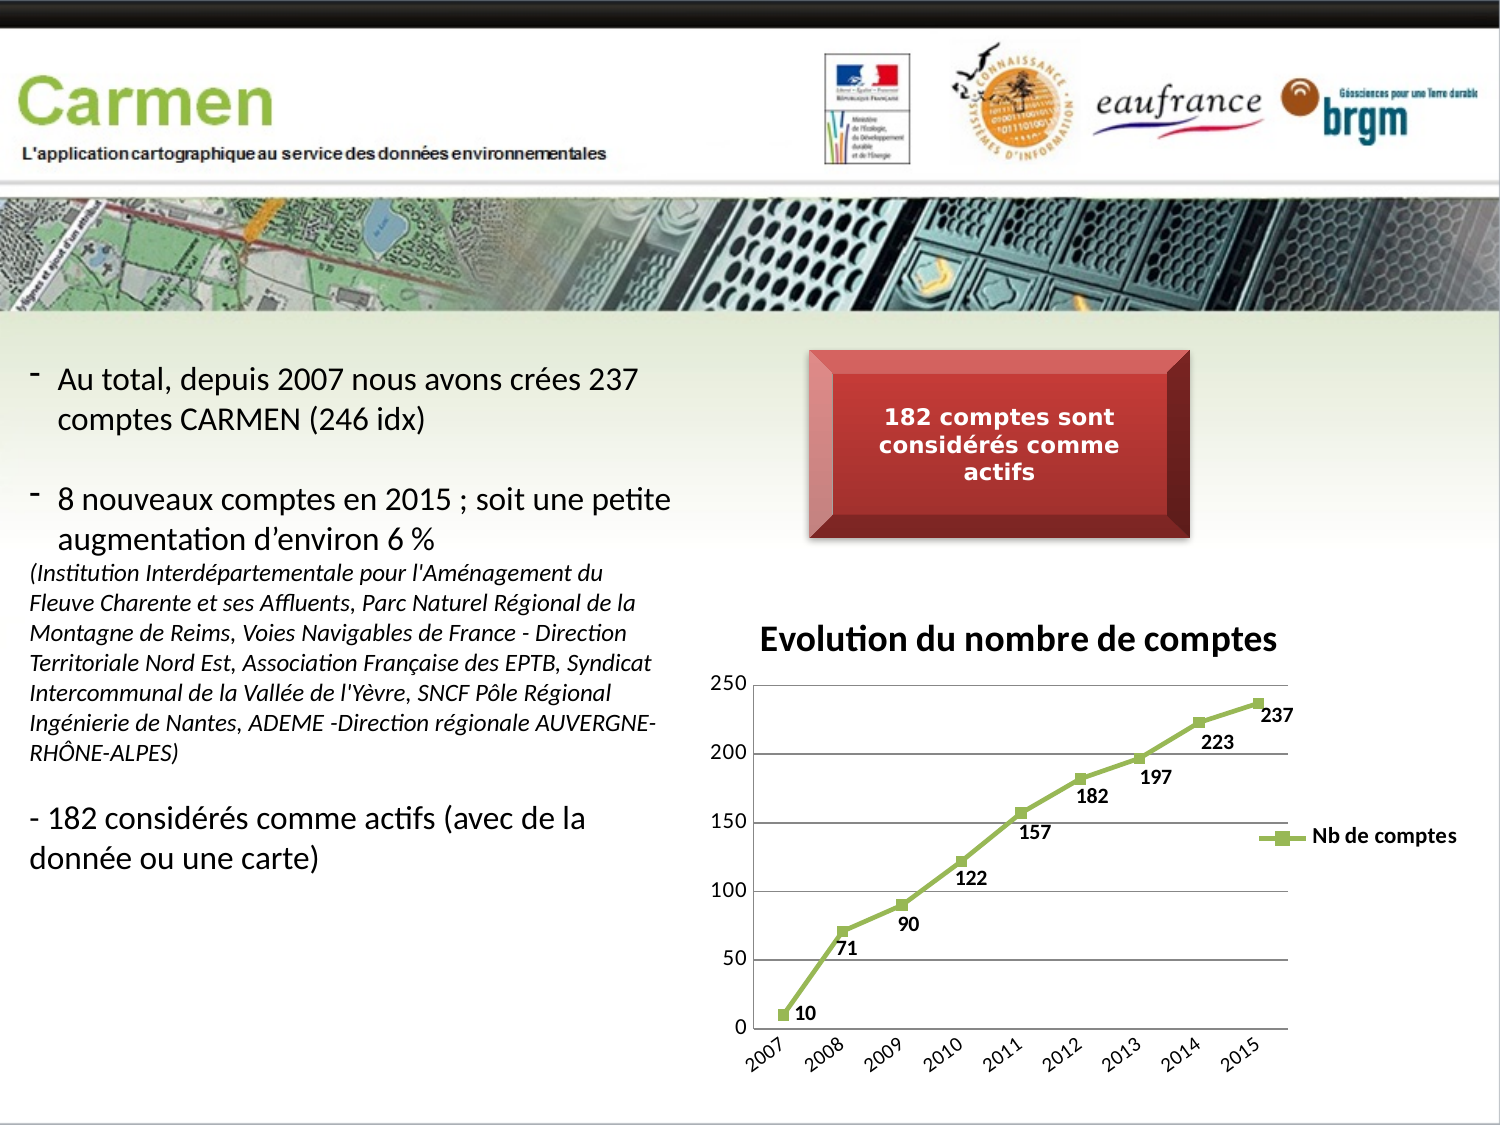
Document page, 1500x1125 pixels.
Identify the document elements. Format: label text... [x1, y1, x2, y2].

text_box 182 comptes sont considérés comme actifs [808, 349, 1191, 539]
picture [0, 0, 1500, 1125]
text_box Au total, depuis 2007 nous avons crées 237 comptes CARMEN (246 idx) 8 nouveaux comptes en 2015 ; soit une petite augmentation d’environ 6 % (Institution Interdépartementale pour l'Aménagement du Fleuve Charente et ses Affluents, Parc Naturel Régional de la Montagne de Reims, Voies Navigables de France - Direction Territoriale Nord Est, Association Française des EPTB, Syndicat Intercommunal de la Vallée de l'Yèvre, SNCF Pôle Régional Ingénierie de Nantes, ADEME -Direction régionale AUVERGNE-RHÔNE-ALPES) - 182 considérés comme actifs (avec de la donnée ou une carte) [14, 349, 688, 884]
chart [631, 585, 1483, 1091]
